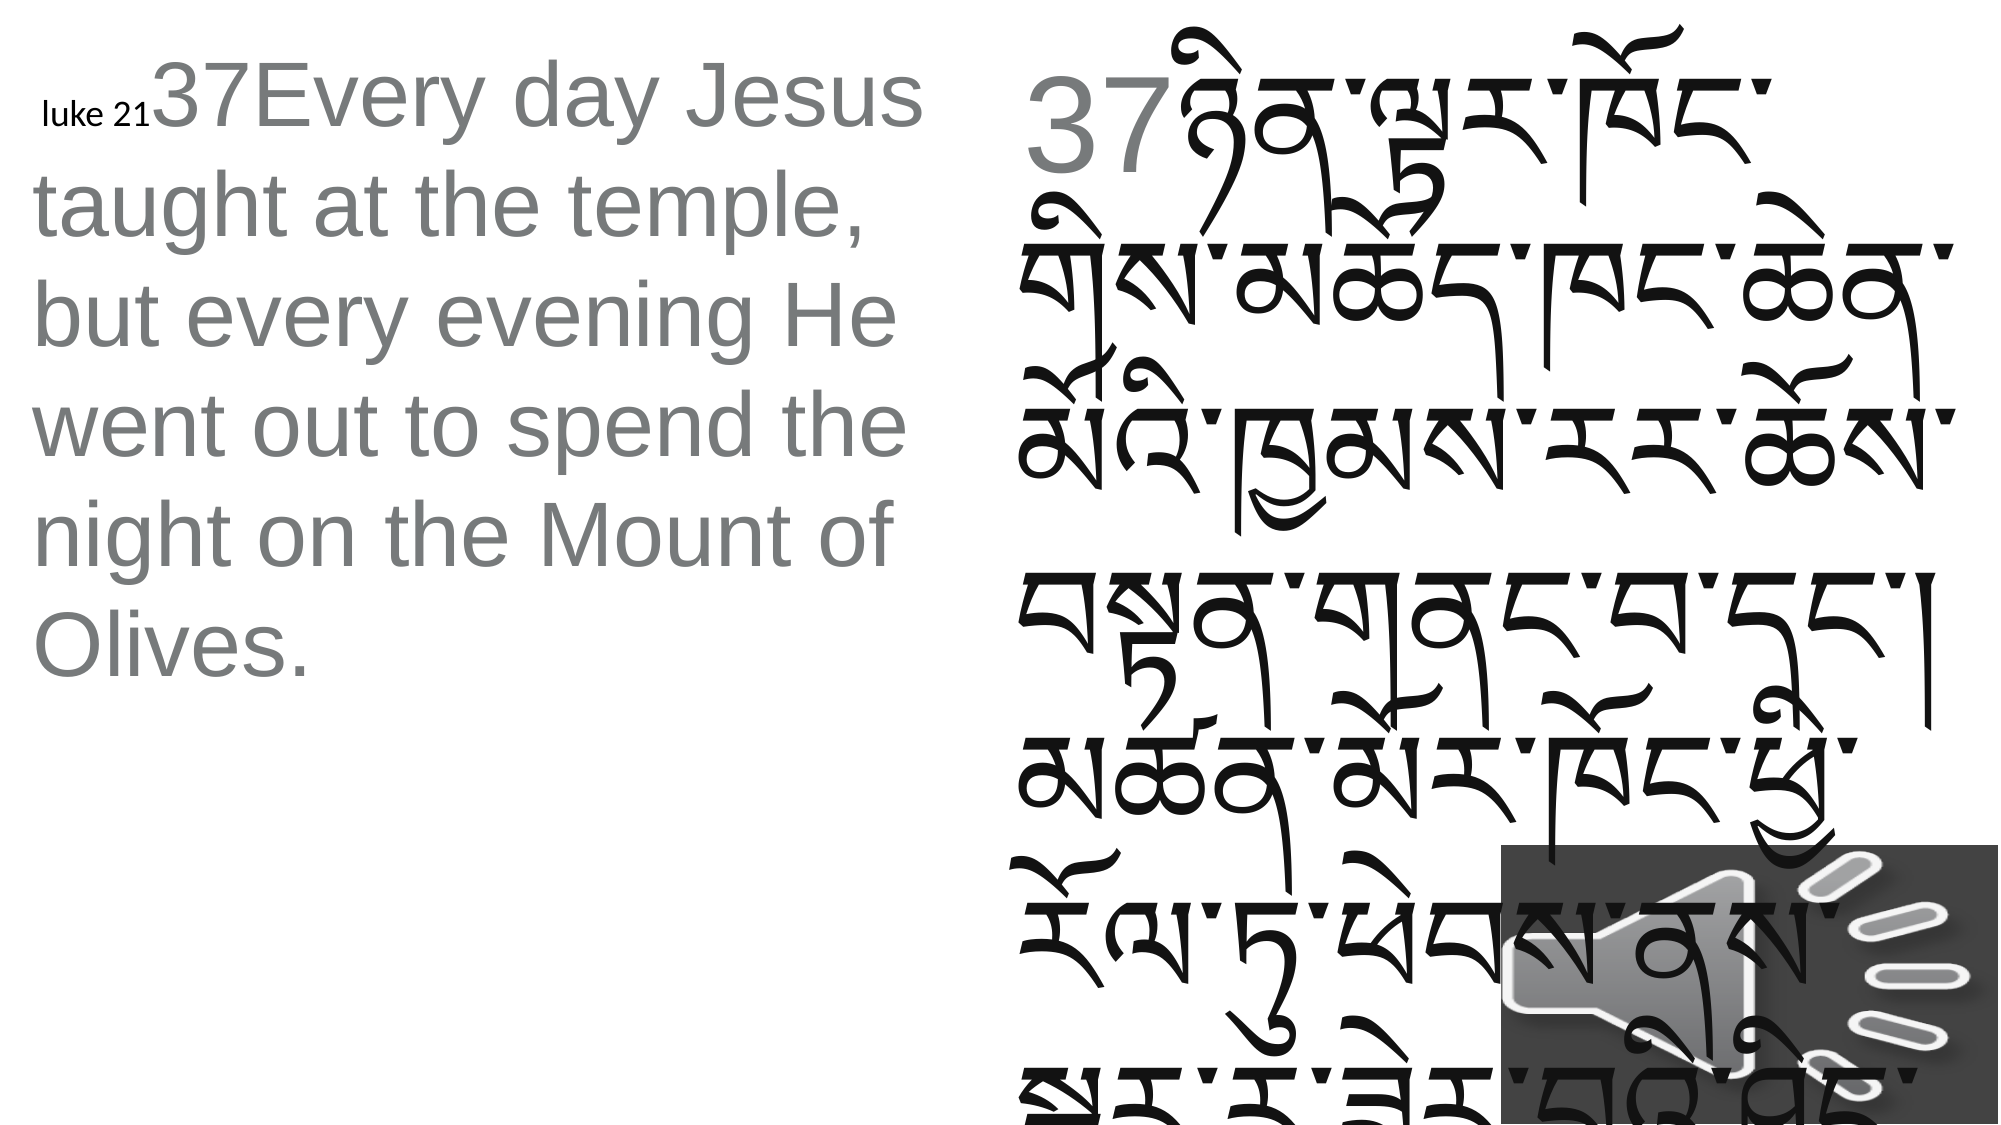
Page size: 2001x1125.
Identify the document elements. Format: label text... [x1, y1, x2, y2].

text_box 37ཉིན་ལྟར་ཁོང་གིས་མཆོད་ཁང་ཆེན་མོའི་ཁྱམས་རར་ཆོས་བསྟན་གནང་བ་དང༌། མཚན་མོར་ཁོང་ཕྱི་རོལ་ཏུ་ཕེབས་ནས་སྐྱུར་རུ་ཟེར་བའི་ཤིང་གི་རི་ལ་བཞུགས། [999, 27, 2000, 1104]
picture [1500, 843, 2000, 1125]
text_box luke 2137Every day Jesus taught at the temple, but every evening He went out to spend the night on the Mount of Olives. [18, 27, 973, 1104]
